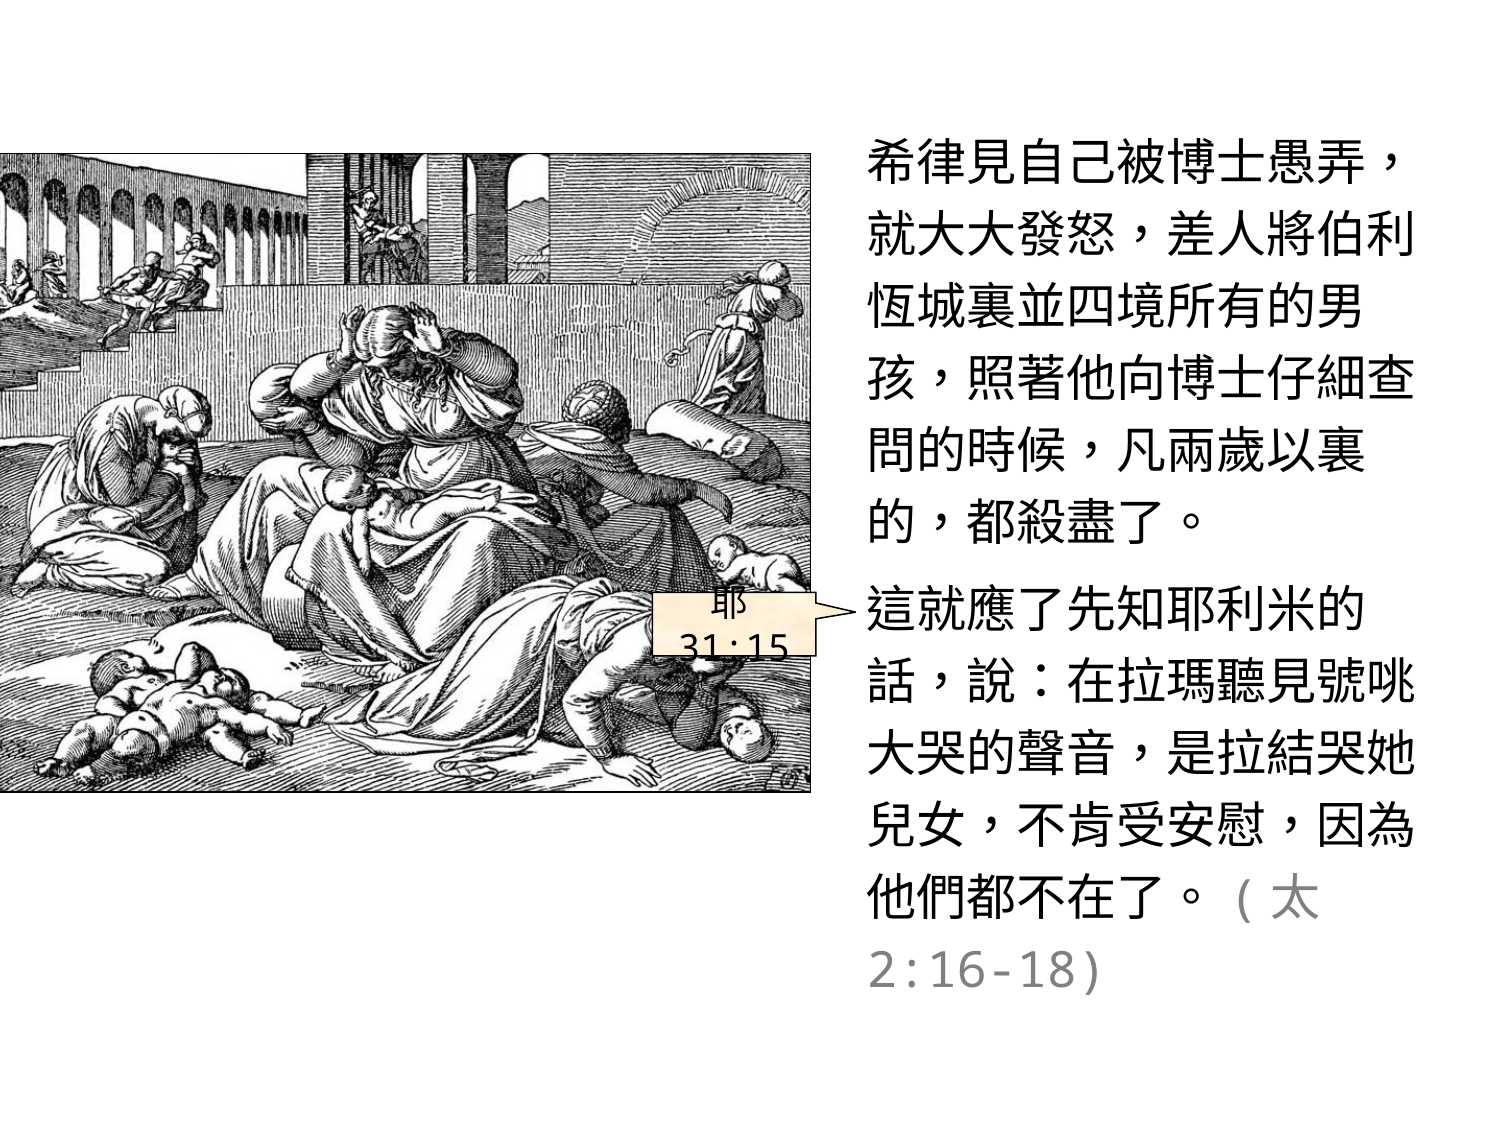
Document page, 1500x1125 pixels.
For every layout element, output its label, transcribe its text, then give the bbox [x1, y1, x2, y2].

text_box 耶31:15 [810, 592, 856, 656]
text_box 希律見自己被博士愚弄，就大大發怒，差人將伯利恆城裏並四境所有的男孩，照著他向博士仔細查問的時候，凡兩歲以裏的，都殺盡了。 這就應了先知耶利米的話，說：在拉瑪聽見號咷大哭的聲音，是拉結哭她兒女，不肯受安慰，因為他們都不在了。(太2:16-18) [852, 110, 1452, 1005]
picture [0, 154, 810, 792]
